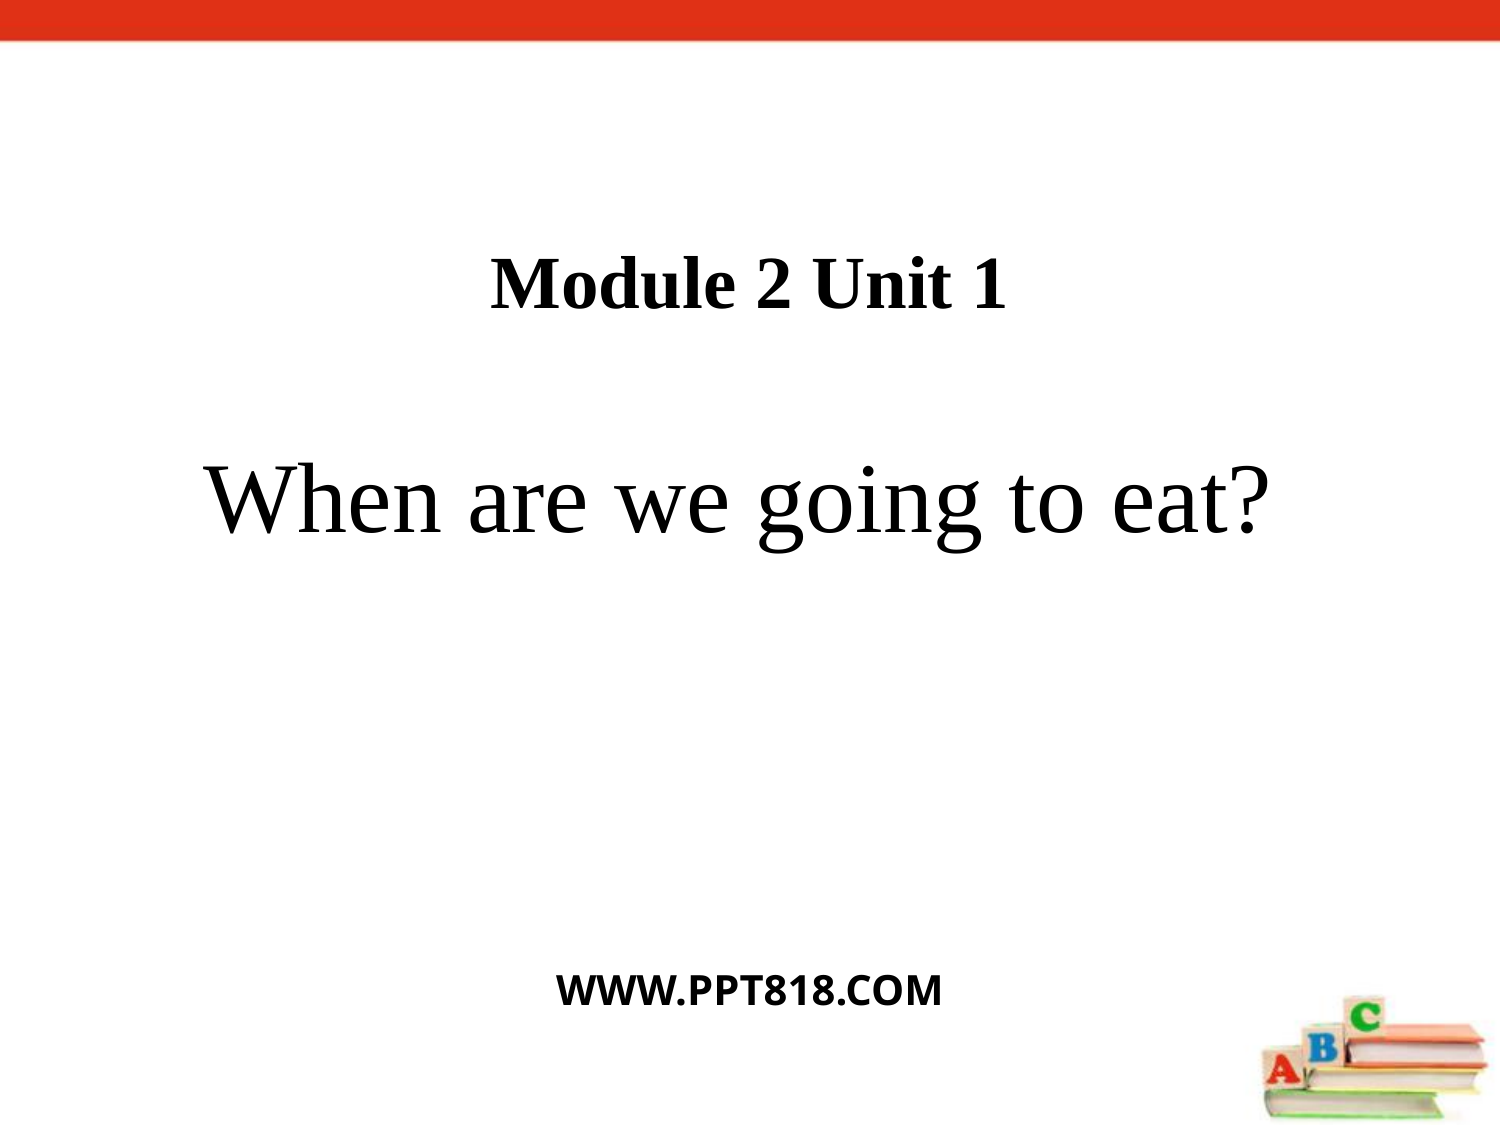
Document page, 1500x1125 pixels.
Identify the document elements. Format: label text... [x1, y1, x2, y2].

text_box Module 2 Unit 1 [197, 180, 1303, 331]
picture [0, 0, 1500, 425]
picture [0, 560, 1500, 1125]
text_box WWW.PPT818.COM [485, 951, 1015, 1022]
text_box When are we going to eat? [0, 425, 1500, 560]
